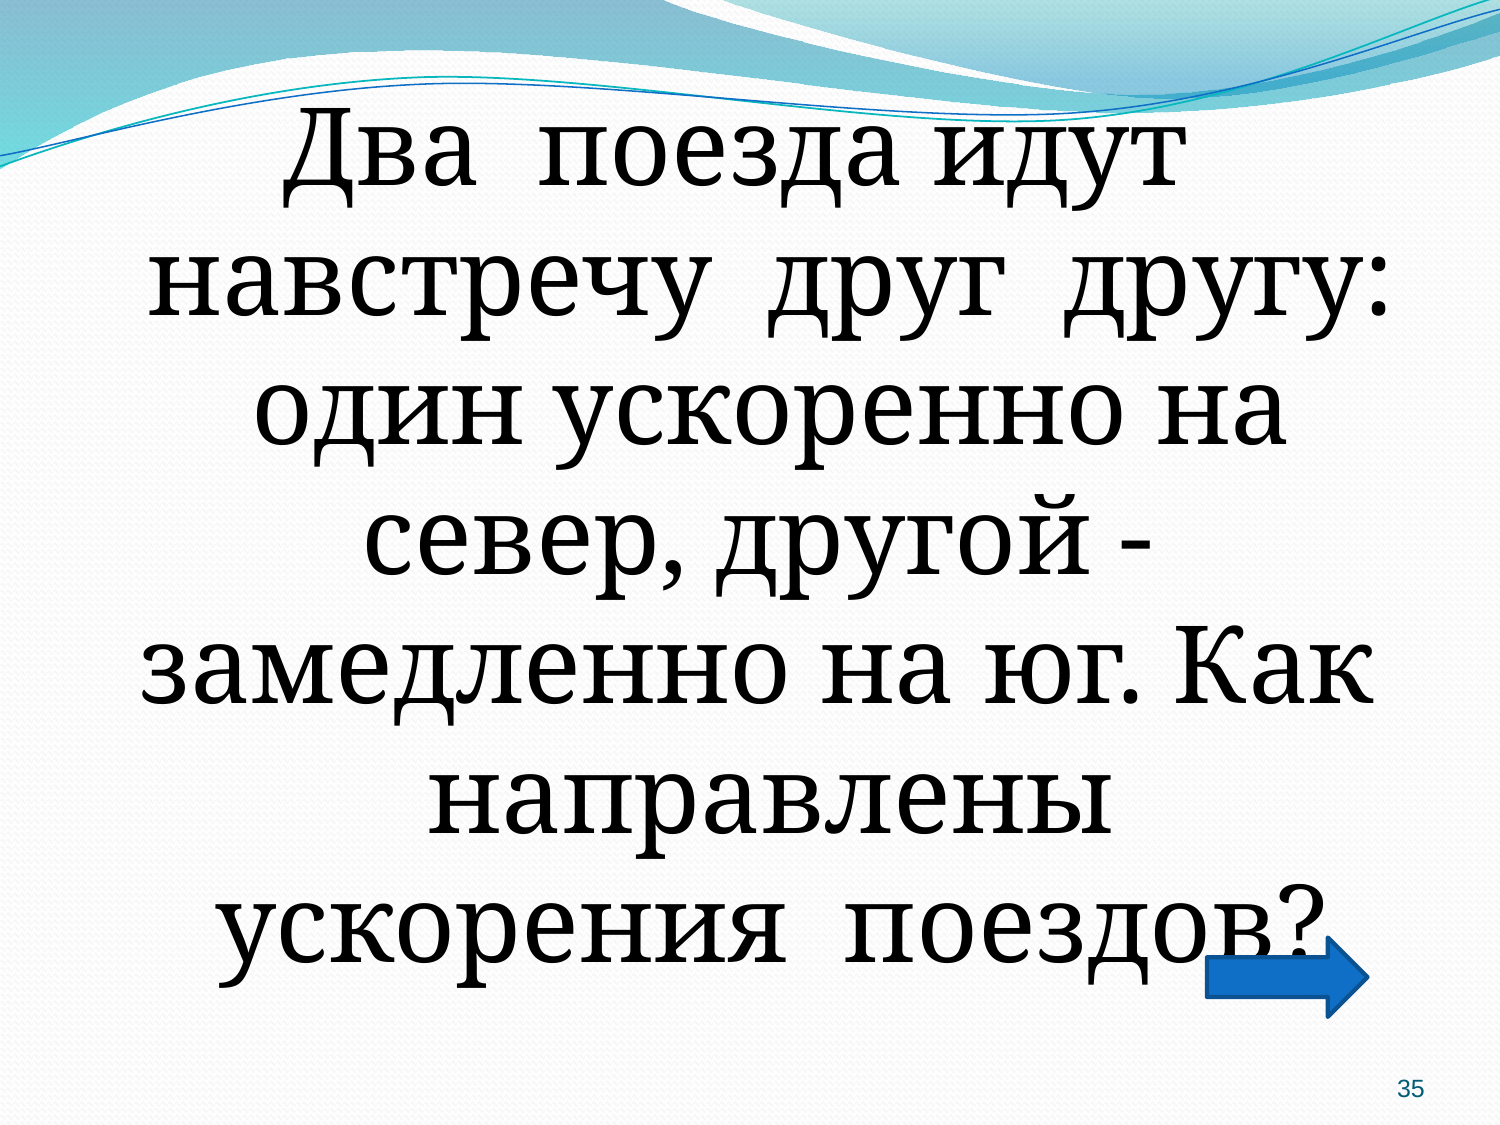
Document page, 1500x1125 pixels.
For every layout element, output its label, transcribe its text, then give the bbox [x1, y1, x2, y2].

text_box [1204, 935, 1370, 1019]
slide_number 35 [1299, 1042, 1425, 1103]
list Два поезда идут навстречу друг другу: один ускоренно на север, другой - замедленно на юг. Как направлены ускорения поездов? [75, 70, 1425, 1005]
